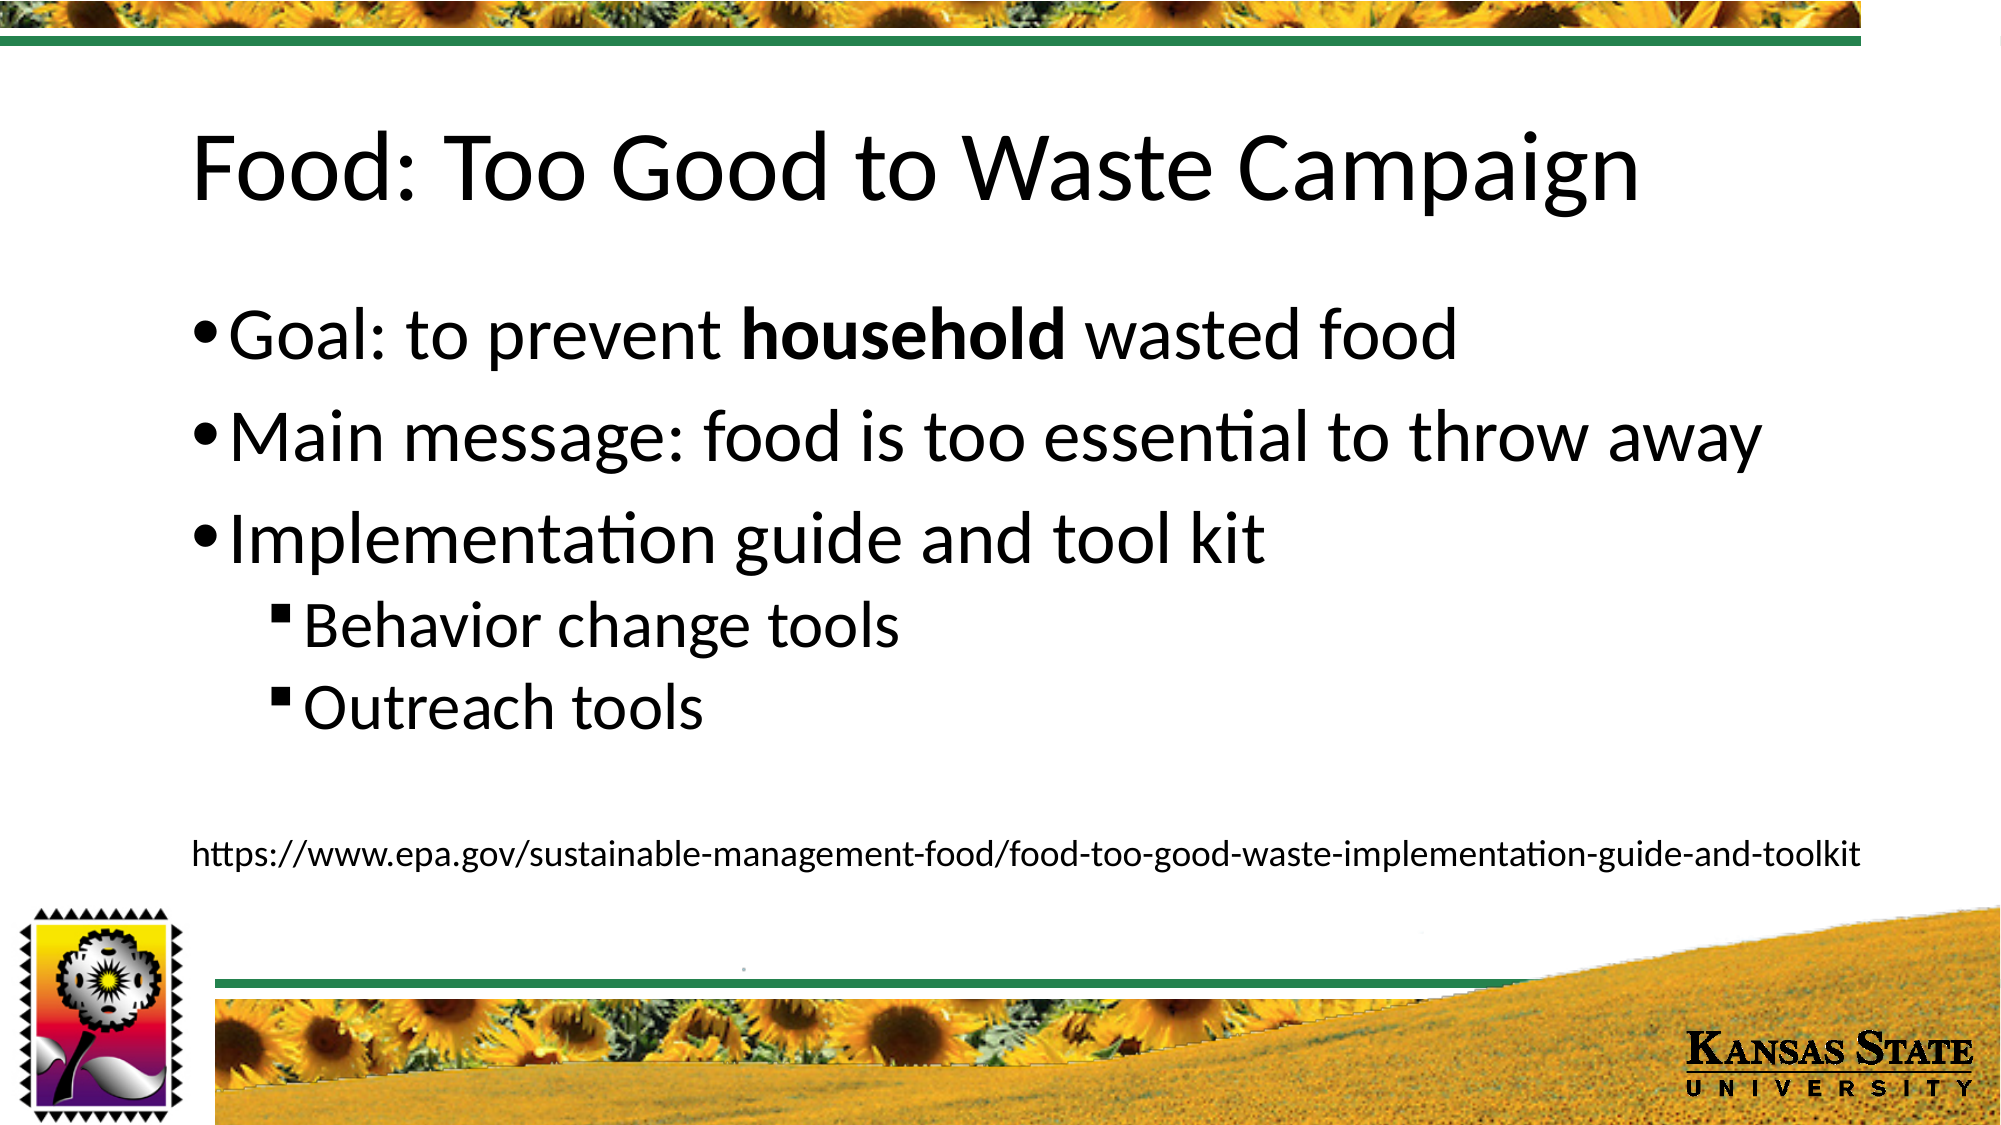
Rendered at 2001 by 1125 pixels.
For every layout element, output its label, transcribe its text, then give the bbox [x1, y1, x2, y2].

text_box https://www.epa.gov/sustainable-management-food/food-too-good-waste-implementation-guide-and-toolkit [176, 821, 1889, 882]
picture [0, 713, 2001, 1125]
list Goal: to prevent household wasted food Main message: food is too essential to throw away Implementation guide and tool kit Behavior change tools Outreach tools [176, 882, 1863, 1002]
list Goal: to prevent household wasted food Main message: food is too essential to throw away Implementation guide and tool kit Behavior change tools Outreach tools [176, 287, 1863, 821]
title Food: Too Good to Waste Campaign [176, 59, 1863, 278]
picture [0, 1, 1861, 28]
